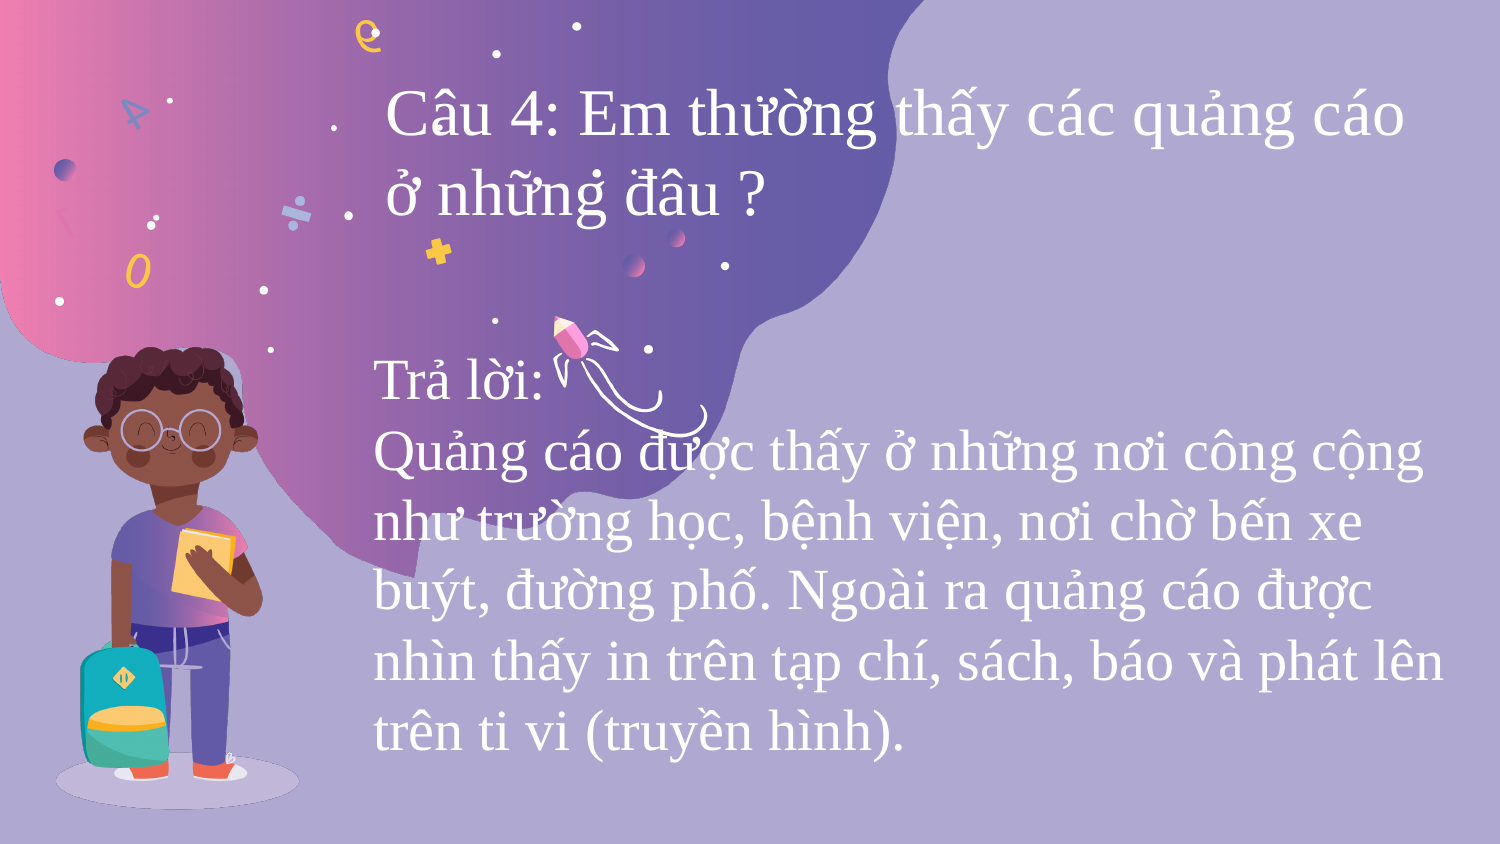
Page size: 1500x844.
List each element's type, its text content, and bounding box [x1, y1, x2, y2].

picture [0, 0, 957, 844]
title Câu 4: Em thường thấy các quảng cáo ở những đâu ? [370, 53, 1463, 228]
title Trả lời: Quảng cáo được thấy ở những nơi công cộng như trường học, bệnh viện, nơi chờ bến xe buýt, đường phố. Ngoài ra quảng cáo được nhìn thấy in trên tạp chí, sách, báo và phát lên trên ti vi (truyền hình). [358, 326, 1500, 789]
